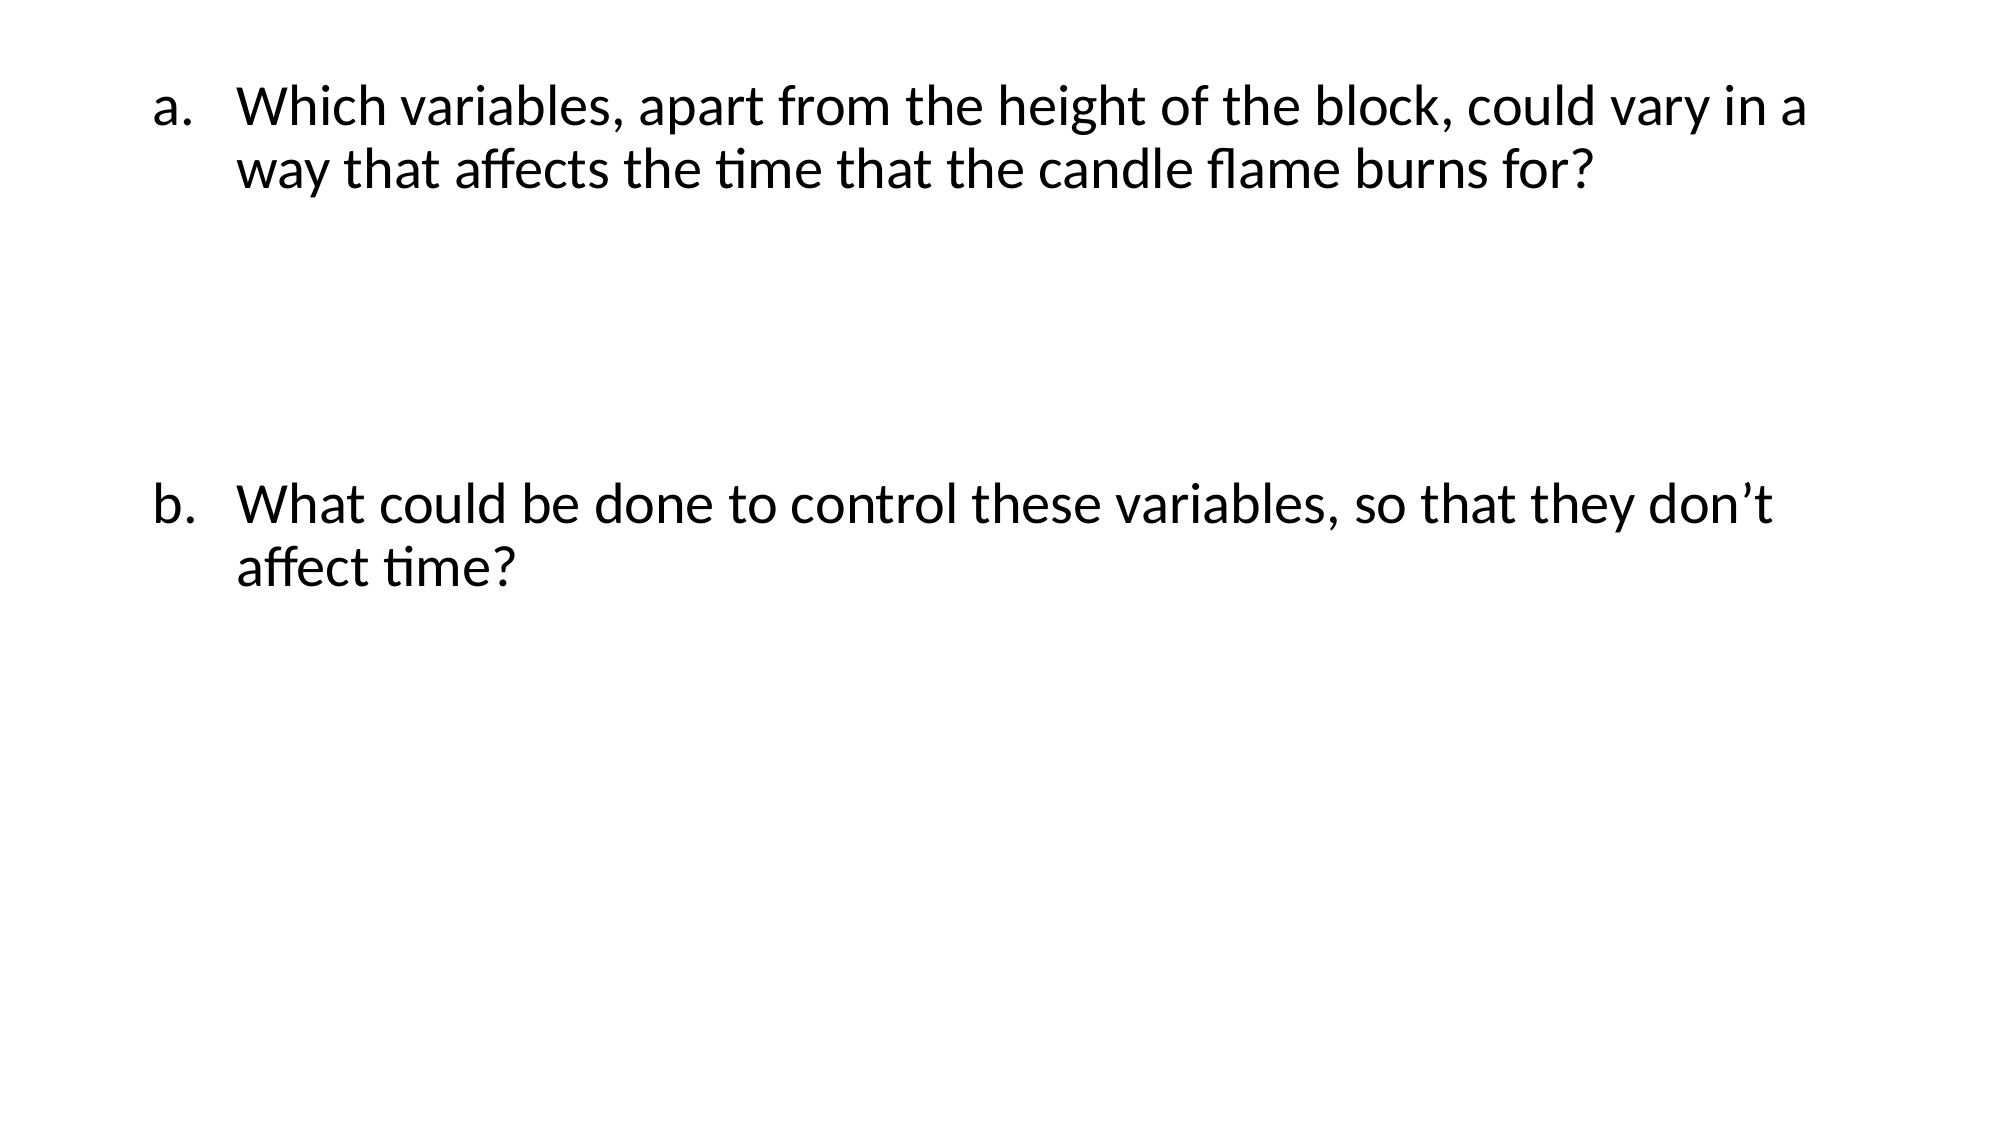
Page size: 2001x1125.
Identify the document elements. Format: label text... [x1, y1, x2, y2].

list Which variables, apart from the height of the block, could vary in a way that affects the time that the candle flame burns for? What could be done to control these variables, so that they don’t affect time? [137, 67, 1863, 927]
